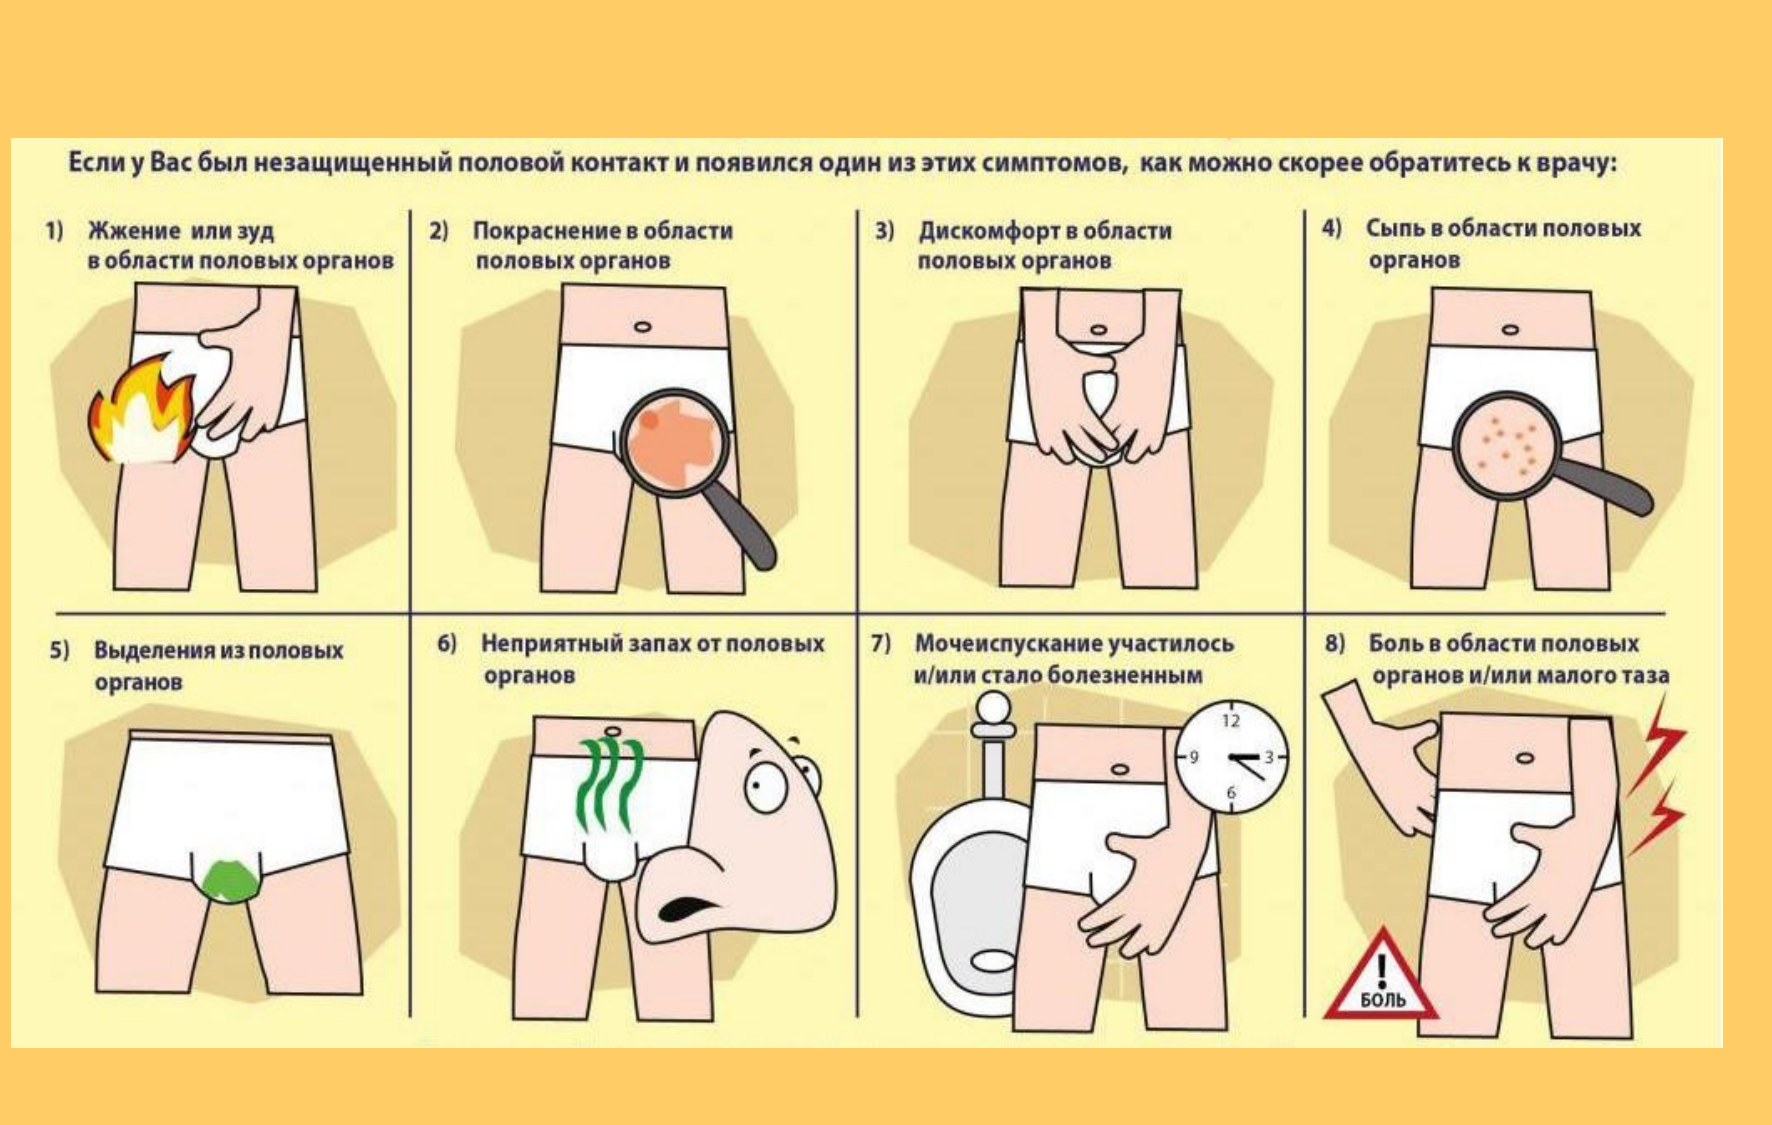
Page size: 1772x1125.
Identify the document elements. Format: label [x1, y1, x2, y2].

picture [11, 138, 1724, 1049]
